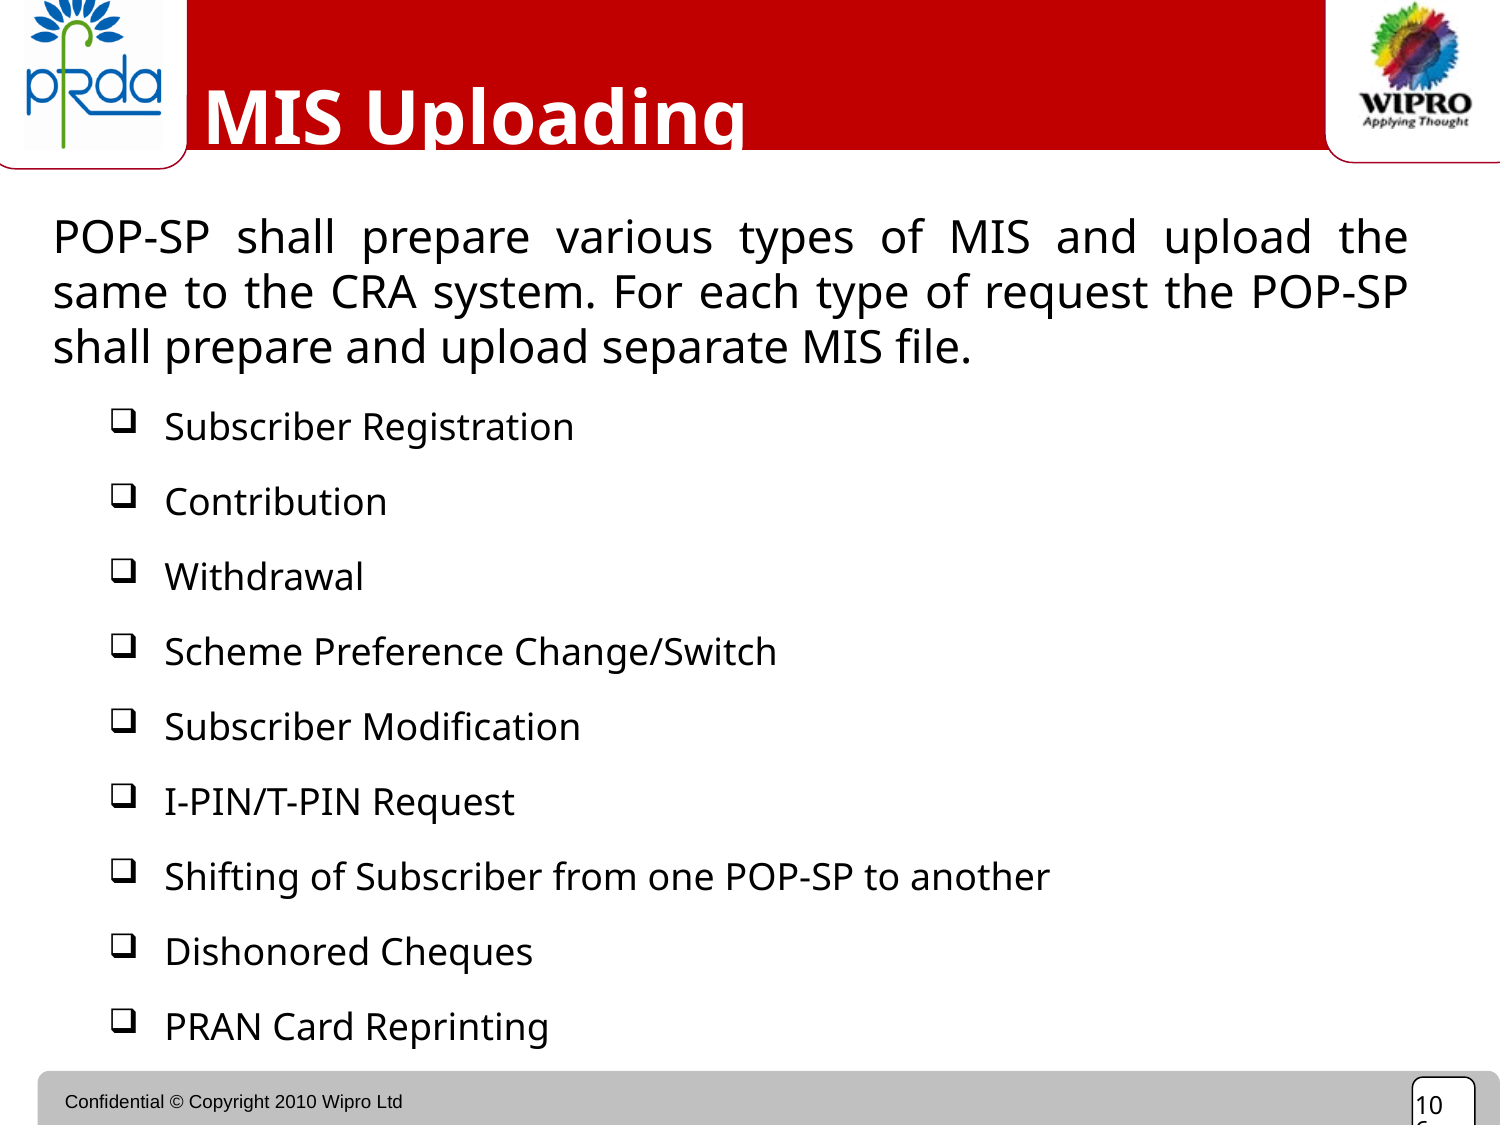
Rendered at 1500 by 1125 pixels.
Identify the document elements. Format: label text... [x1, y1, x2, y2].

list POP-SP shall prepare various types of MIS and upload the same to the CRA system. For each type of request the POP-SP shall prepare and upload separate MIS file. Subscriber Registration Contribution Withdrawal Scheme Preference Change/Switch Subscriber Modification I-PIN/T-PIN Request Shifting of Subscriber from one POP-SP to another Dishonored Cheques PRAN Card Reprinting [37, 199, 1426, 1051]
picture [1343, 0, 1488, 129]
picture [24, 0, 163, 150]
title MIS Uploading [187, 62, 1313, 181]
